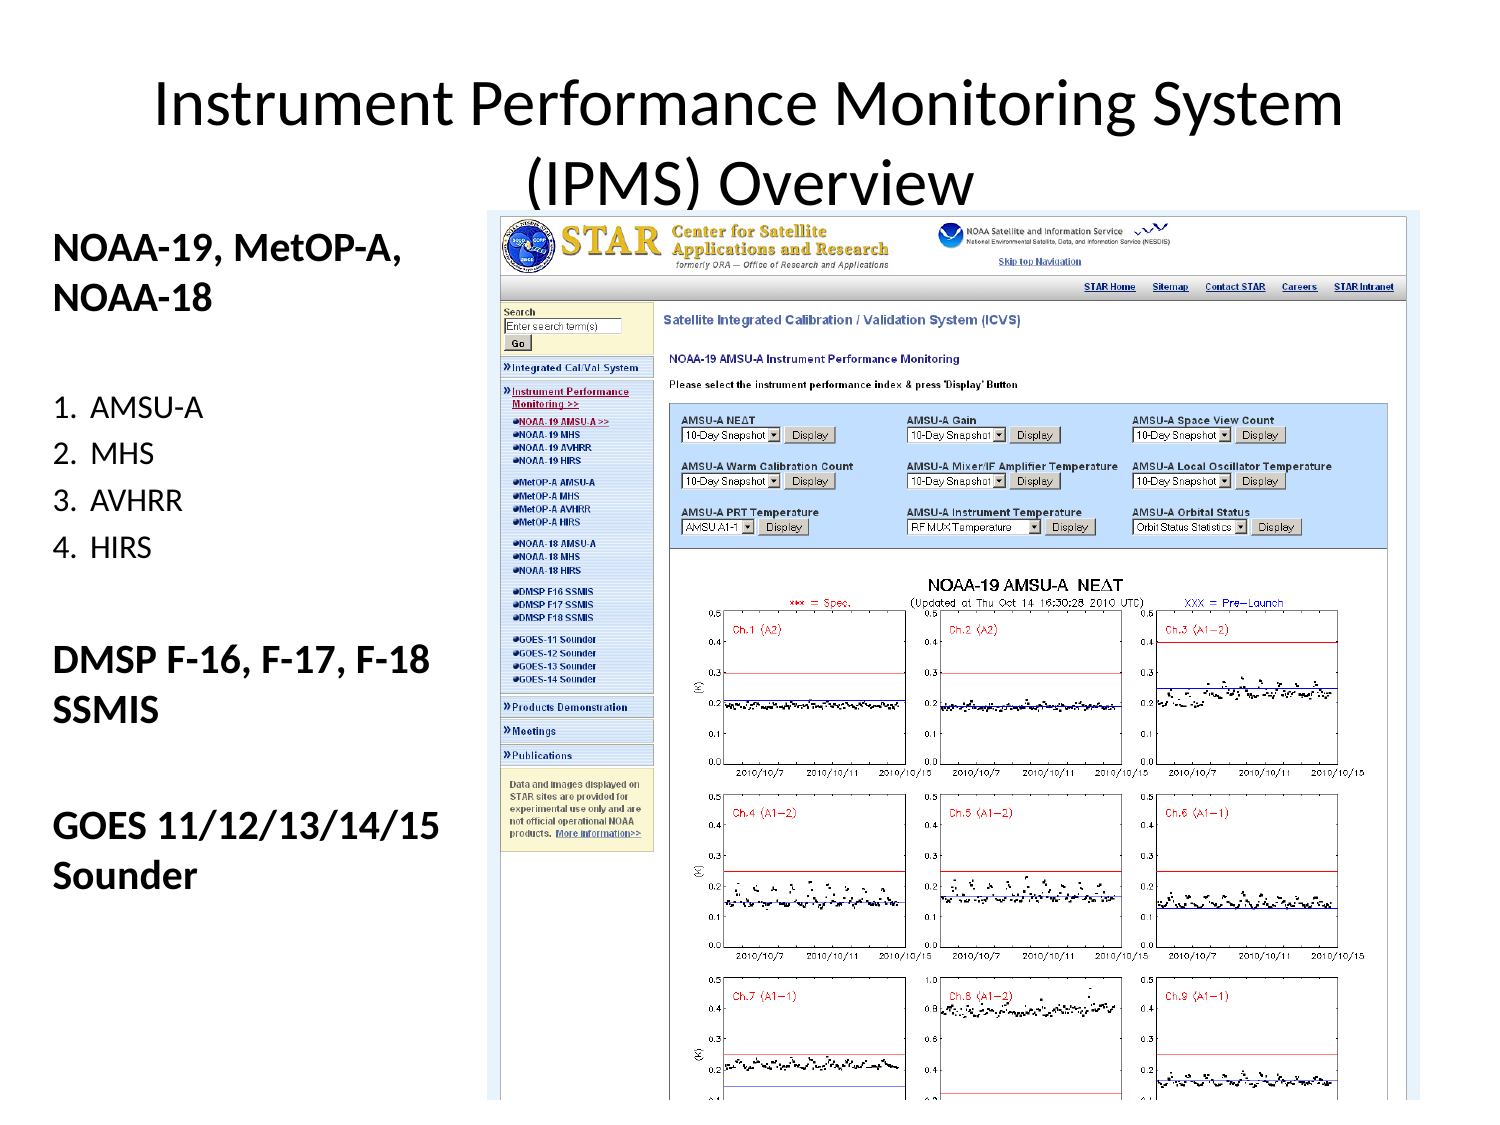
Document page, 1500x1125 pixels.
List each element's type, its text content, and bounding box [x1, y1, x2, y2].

title Instrument Performance Monitoring System (IPMS) Overview [75, 45, 1425, 233]
list NOAA-19, MetOP-A, NOAA-18 AMSU-A MHS AVHRR HIRS DMSP F-16, F-17, F-18 SSMIS GOES 11/12/13/14/15 Sounder [37, 212, 484, 1013]
picture [487, 210, 1420, 1101]
